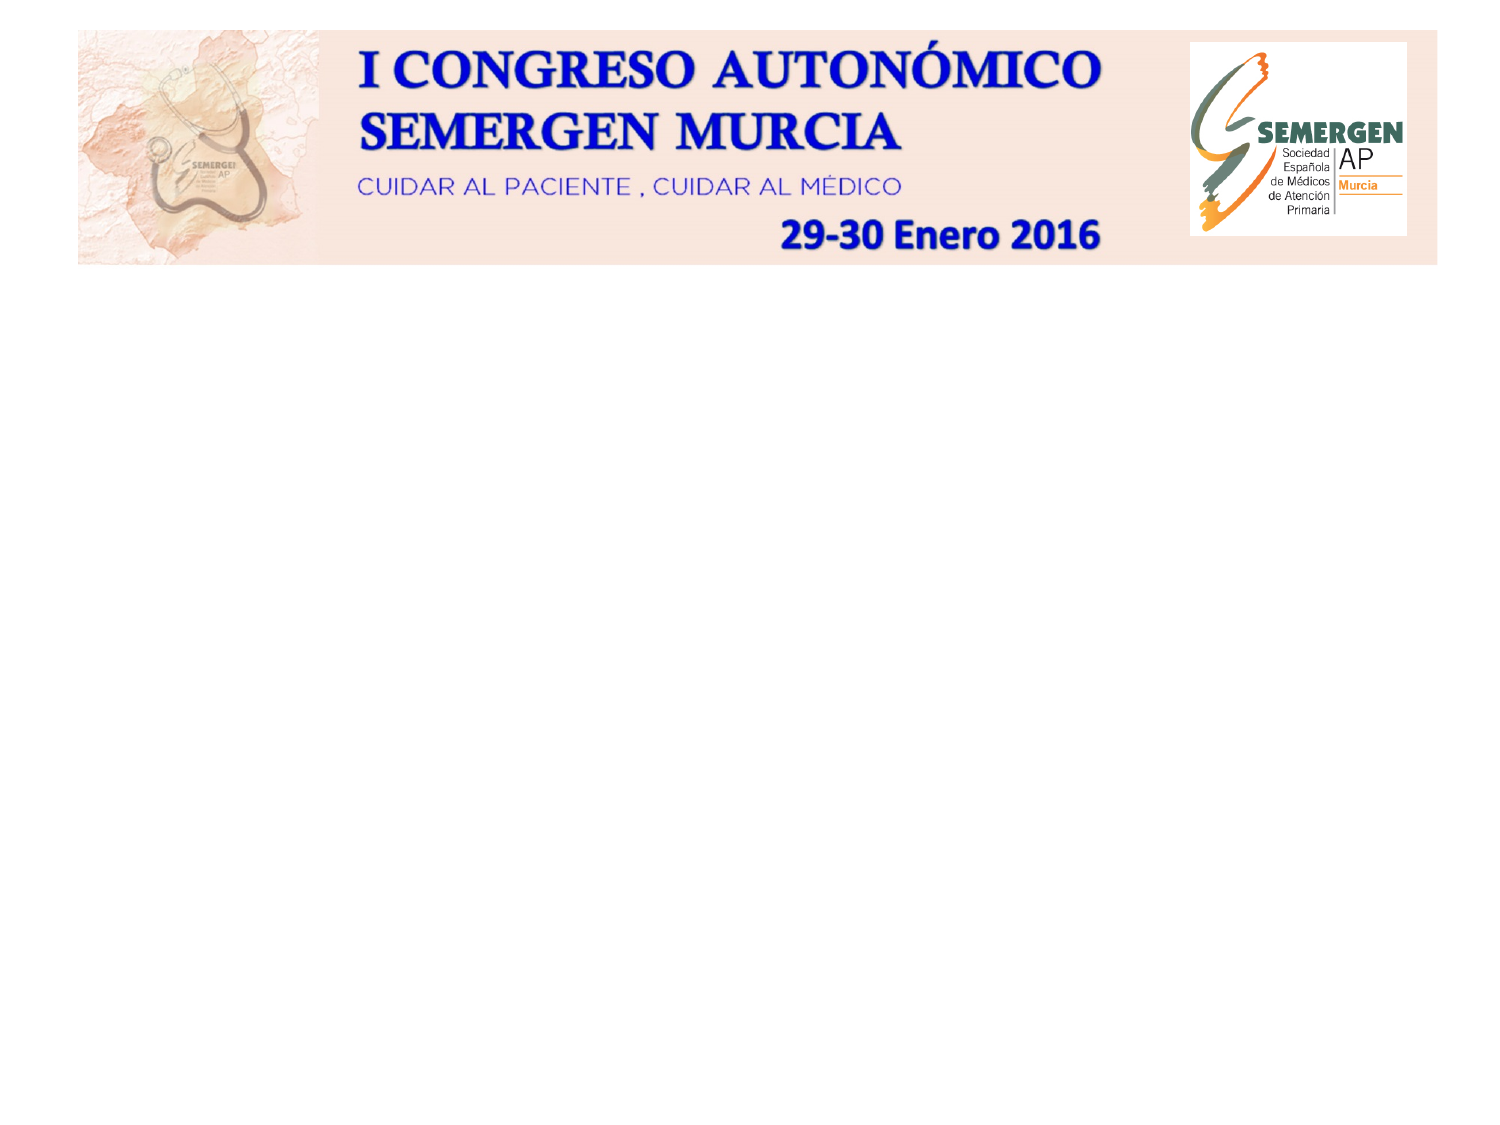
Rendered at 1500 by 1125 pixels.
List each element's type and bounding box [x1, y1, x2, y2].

picture [77, 30, 1438, 269]
